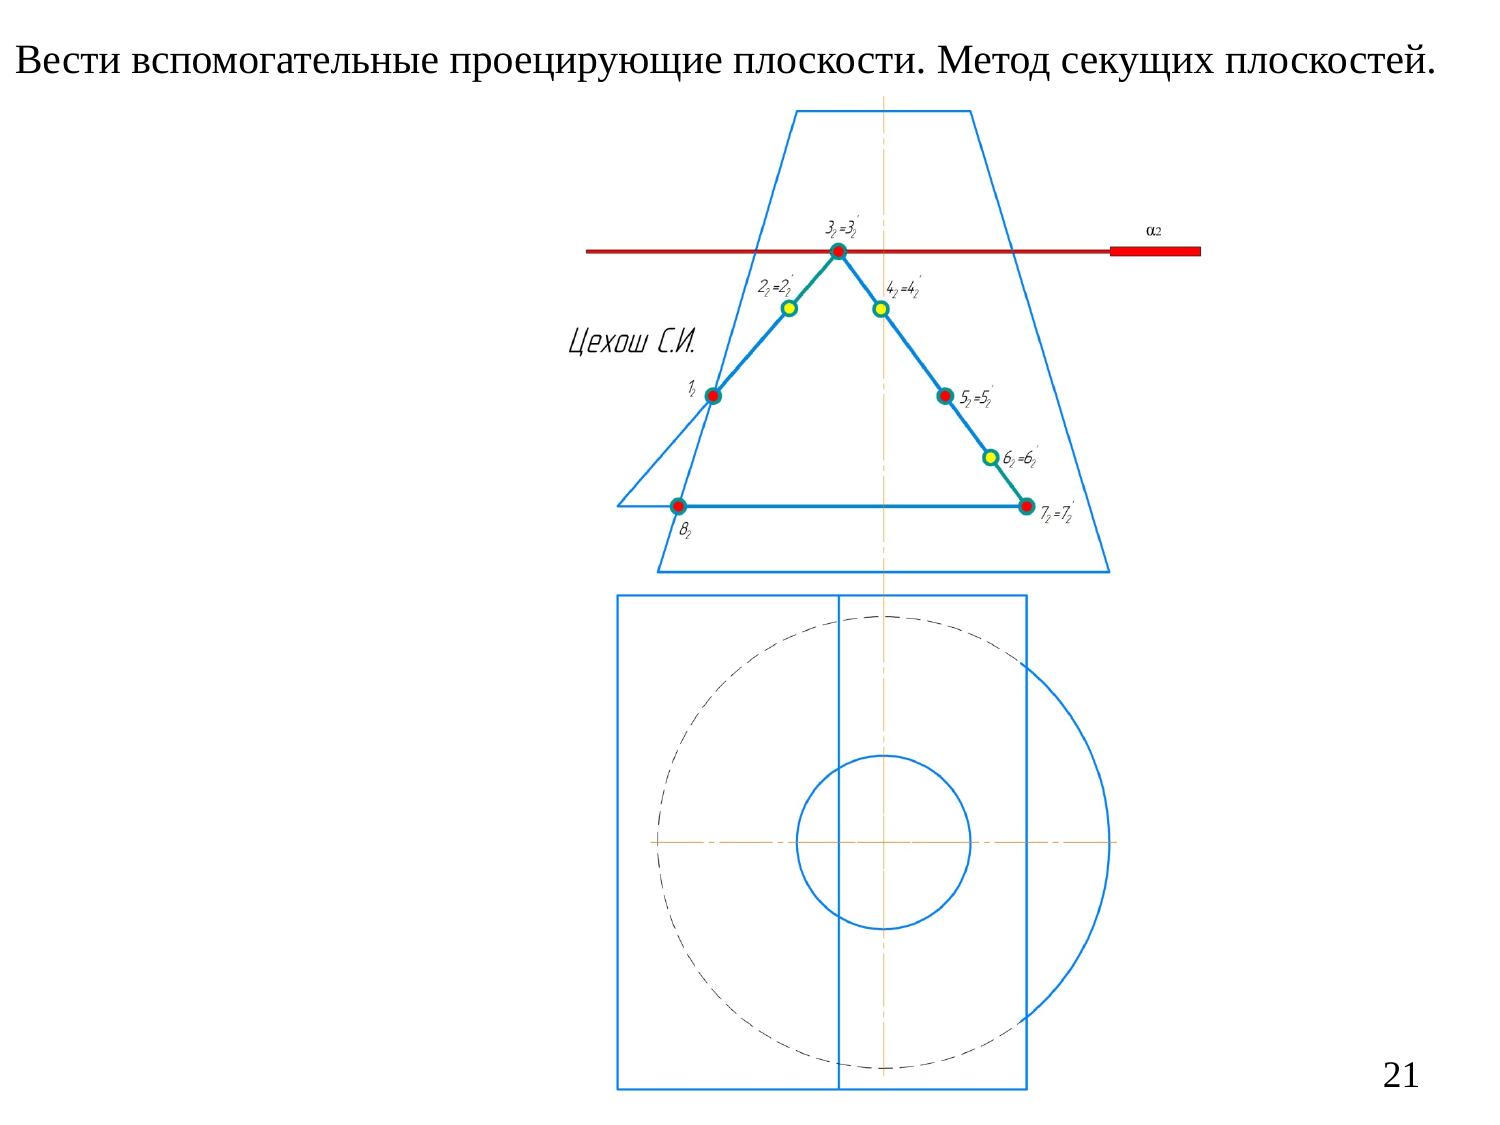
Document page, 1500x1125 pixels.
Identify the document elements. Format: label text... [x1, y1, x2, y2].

text_box 21 [1209, 1042, 1436, 1103]
text_box Вести вспомогательные проецирующие плоскости. Метод секущих плоскостей. [0, 0, 1500, 165]
picture [525, 96, 1212, 1095]
